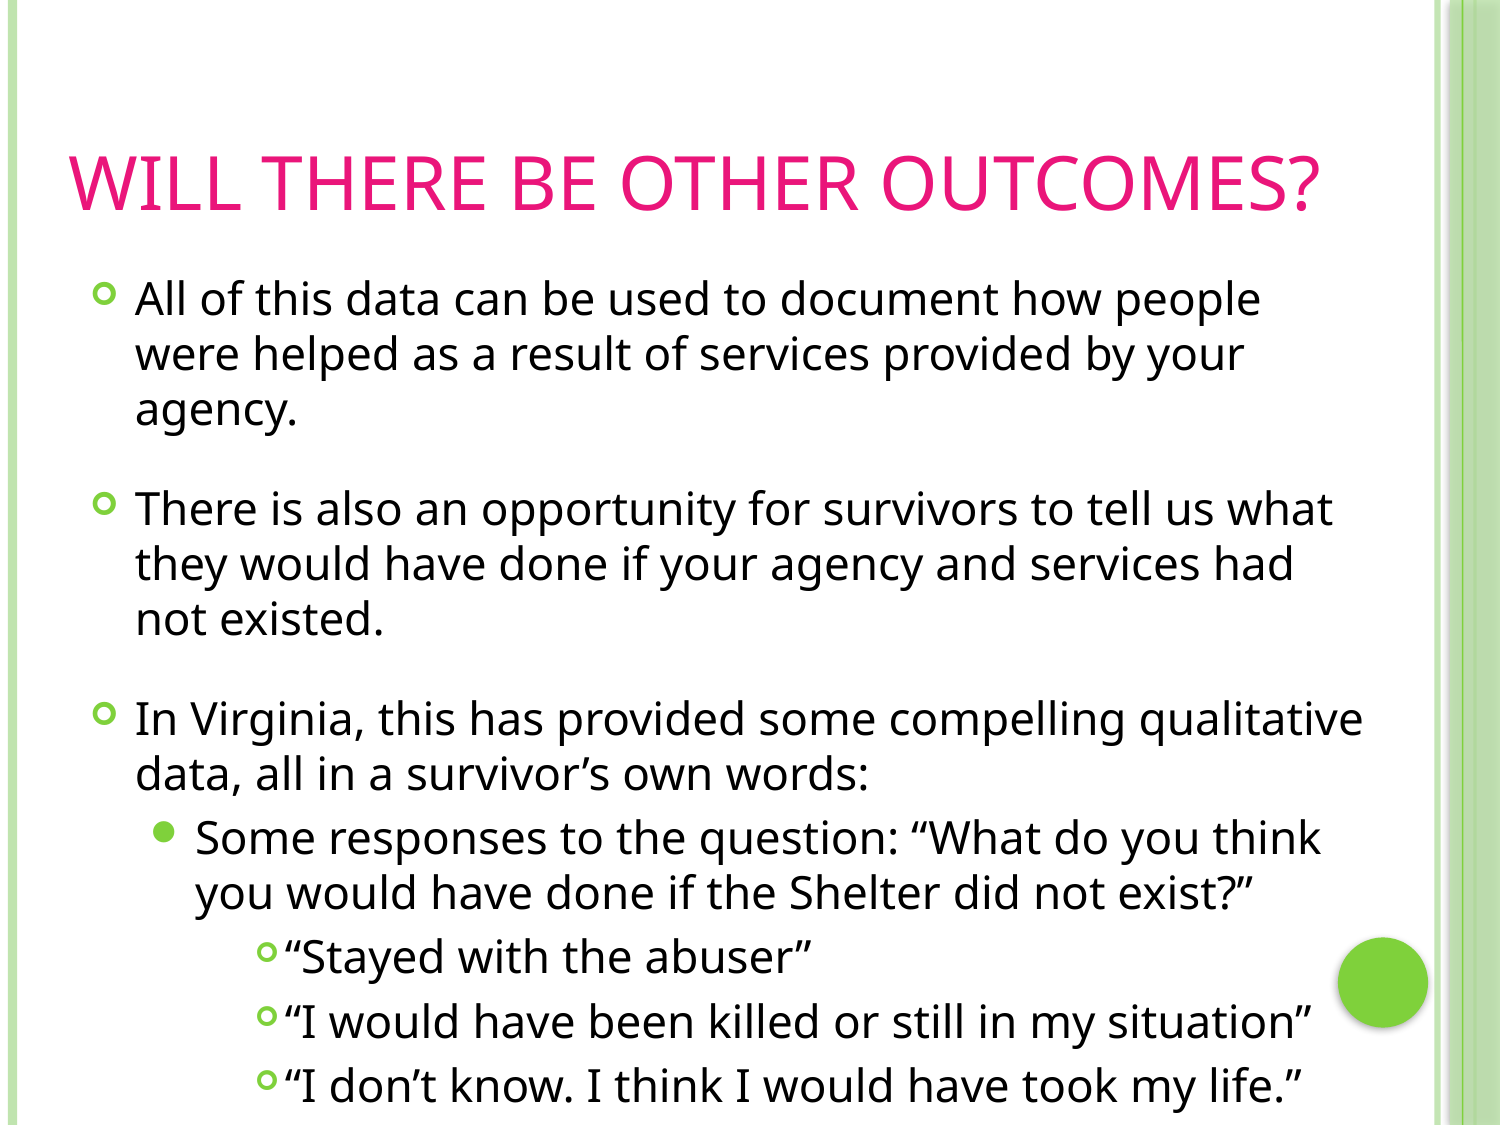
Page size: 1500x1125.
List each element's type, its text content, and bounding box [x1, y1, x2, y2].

title Will there be other outcomes? [53, 45, 1500, 233]
list All of this data can be used to document how people were helped as a result of services provided by your agency. There is also an opportunity for survivors to tell us what they would have done if your agency and services had not existed. In Virginia, this has provided some compelling qualitative data, all in a survivor’s own words: Some responses to the question: “What do you think you would have done if the Shelter did not exist?” “Stayed with the abuser” “I would have been killed or still in my situation” “I don’t know. I think I would have took my life.” “Been on street; unsafe” [74, 262, 1388, 1063]
